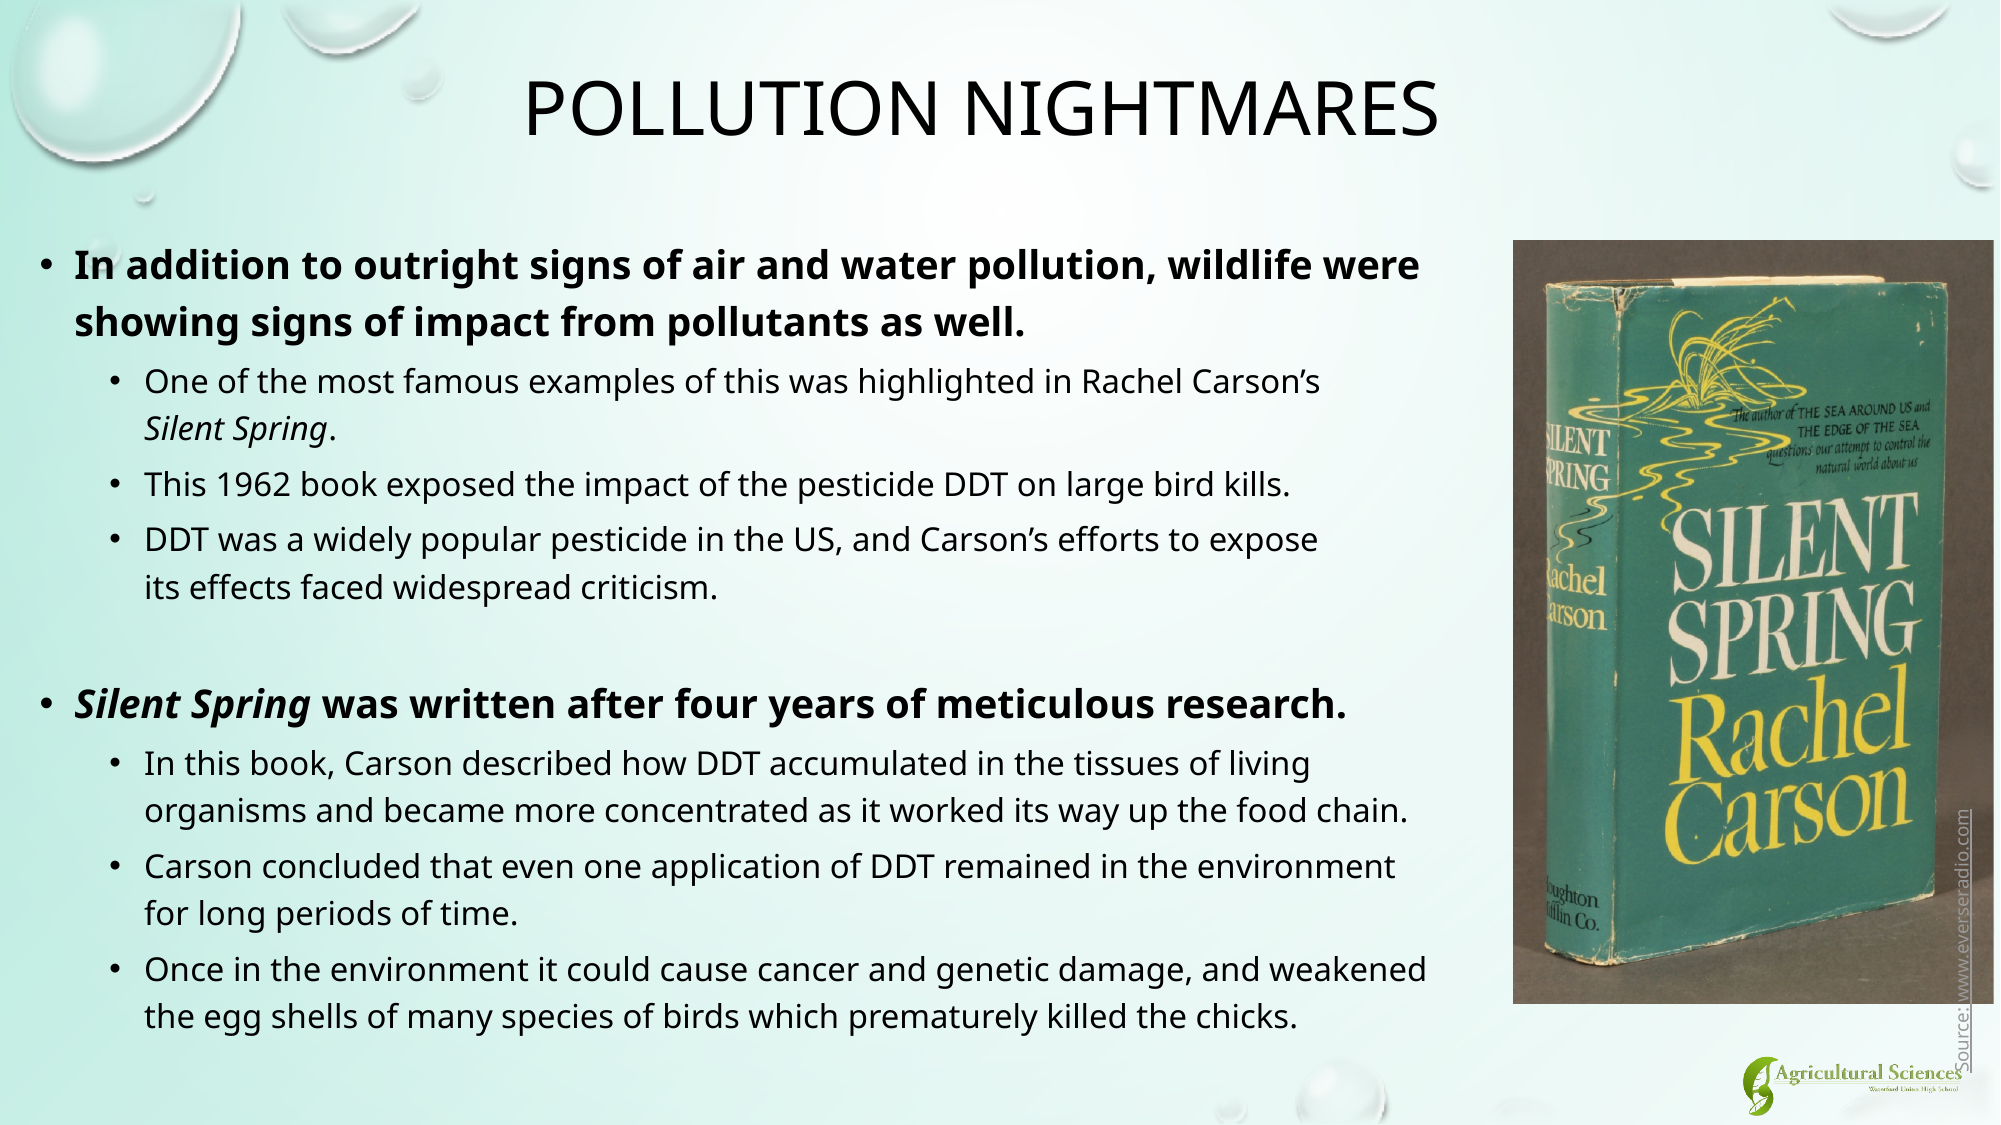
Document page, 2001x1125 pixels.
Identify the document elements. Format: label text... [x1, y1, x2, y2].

list In addition to outright signs of air and water pollution, wildlife were showing signs of impact from pollutants as well. One of the most famous examples of this was highlighted in Rachel Carson’s Silent Spring. This 1962 book exposed the impact of the pesticide DDT on large bird kills. DDT was a widely popular pesticide in the US, and Carson’s efforts to expose its effects faced widespread criticism. Silent Spring was written after four years of meticulous research. In this book, Carson described how DDT accumulated in the tissues of living organisms and became more concentrated as it worked its way up the food chain. Carson concluded that even one application of DDT remained in the environment for long periods of time. Once in the environment it could cause cancer and genetic damage, and weakened the egg shells of many species of birds which prematurely killed the chicks. [24, 223, 1980, 1043]
picture [0, 0, 2000, 1125]
title Pollution Nightmares [186, 26, 1778, 197]
text_box Source: www.everseradio.com [1942, 1014, 1983, 1088]
